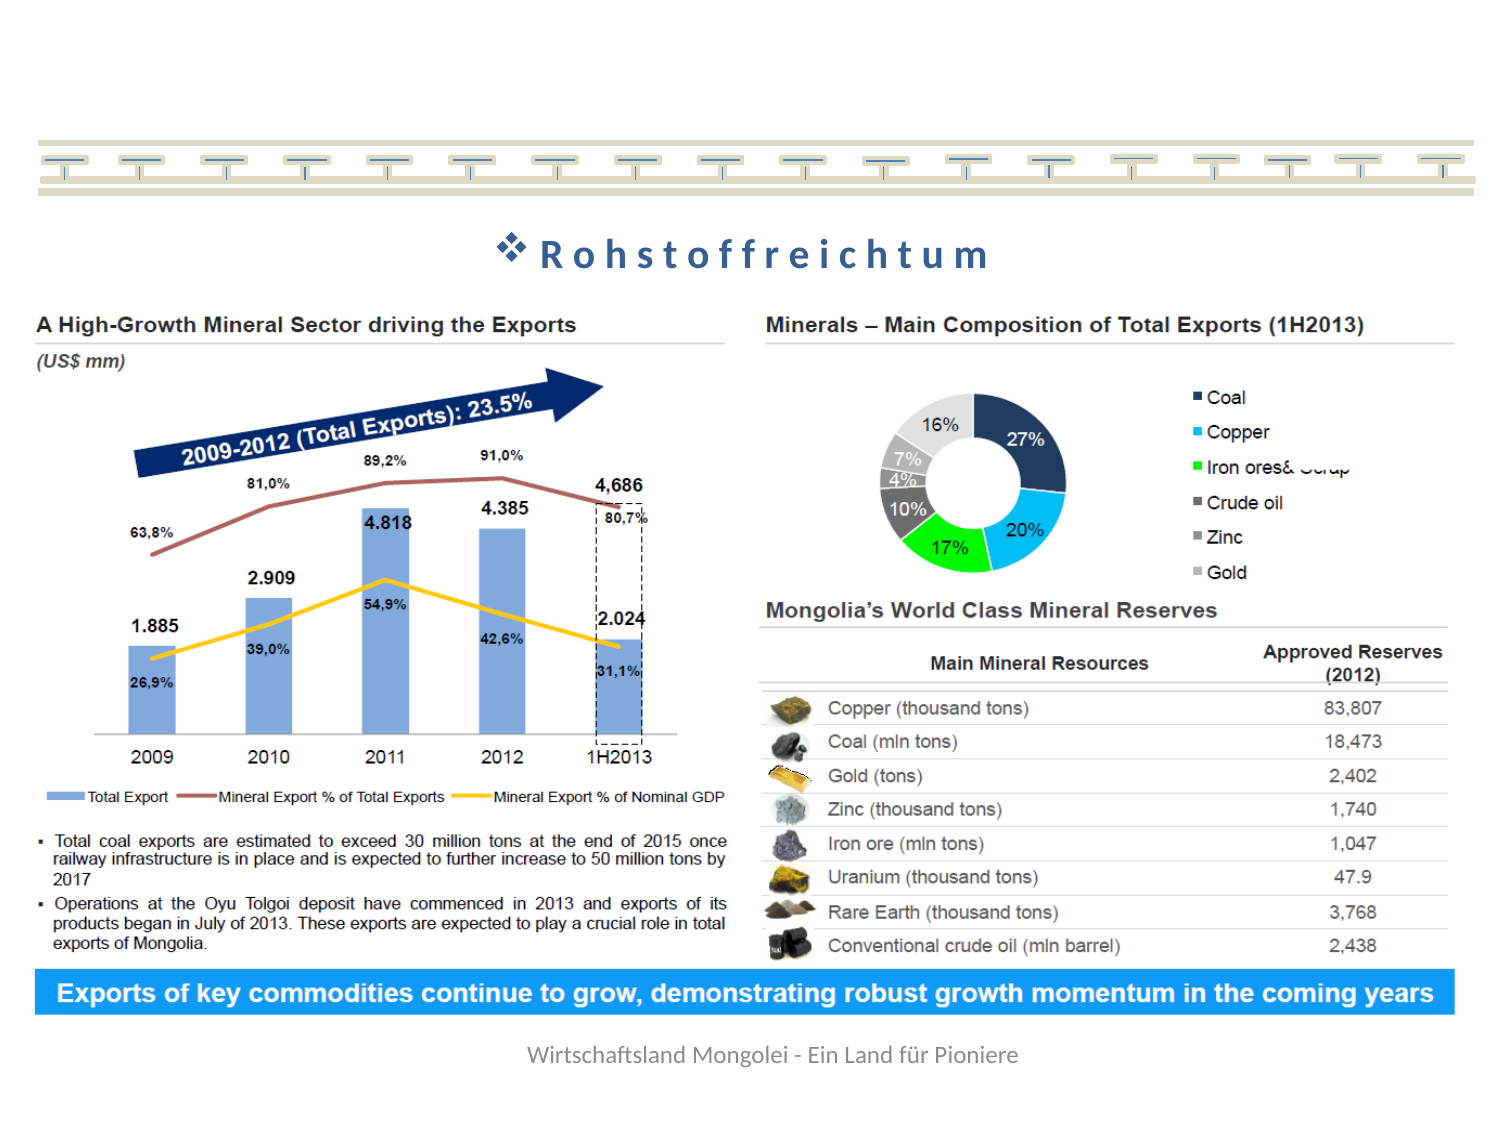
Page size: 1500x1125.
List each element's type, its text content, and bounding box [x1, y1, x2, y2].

text_box [300, 163, 310, 184]
text_box [118, 155, 165, 165]
text_box [1356, 161, 1365, 182]
text_box [392, 176, 465, 184]
text_box [41, 155, 89, 165]
text_box [231, 176, 300, 184]
text_box [448, 155, 496, 165]
text_box [1285, 161, 1294, 182]
text_box [879, 163, 889, 184]
text_box [862, 156, 910, 166]
text_box [69, 176, 135, 184]
text_box [1438, 161, 1448, 182]
text_box [1127, 163, 1137, 184]
picture [10, 302, 1471, 1024]
text_box [310, 176, 383, 184]
text_box [562, 176, 631, 184]
text_box [961, 163, 971, 184]
text_box [800, 163, 810, 184]
text_box [283, 155, 331, 165]
text_box [779, 155, 827, 165]
text_box [38, 140, 1474, 146]
text_box [1219, 176, 1476, 184]
text_box [697, 155, 744, 165]
text_box [366, 155, 413, 165]
text_box [40, 176, 60, 184]
text_box [60, 163, 69, 184]
text_box [1264, 155, 1311, 165]
text_box [1044, 161, 1054, 182]
text_box [531, 155, 579, 165]
text_box [1193, 154, 1240, 164]
text_box [631, 163, 640, 184]
text_box [1027, 155, 1075, 165]
text_box [971, 176, 1127, 184]
text_box [200, 155, 248, 165]
text_box [552, 163, 562, 184]
text_box R o h s t o f f r e i c h t u m [478, 219, 1022, 285]
text_box [727, 176, 800, 184]
text_box [1334, 154, 1382, 164]
text_box [383, 163, 392, 184]
text_box [1137, 176, 1210, 184]
text_box [718, 163, 727, 184]
text_box [640, 176, 718, 184]
text_box [222, 163, 231, 184]
text_box [38, 188, 1474, 196]
text_box [614, 155, 662, 165]
text_box [475, 176, 552, 184]
text_box [1417, 154, 1465, 164]
text_box [810, 176, 879, 184]
text_box [889, 176, 961, 184]
footer Wirtschaftsland Mongolei - Ein Land für Pioniere [431, 1031, 1117, 1084]
text_box [465, 163, 475, 184]
text_box [135, 163, 144, 184]
text_box [144, 176, 222, 184]
text_box [1210, 163, 1219, 184]
text_box [1110, 154, 1158, 164]
text_box [945, 154, 992, 164]
